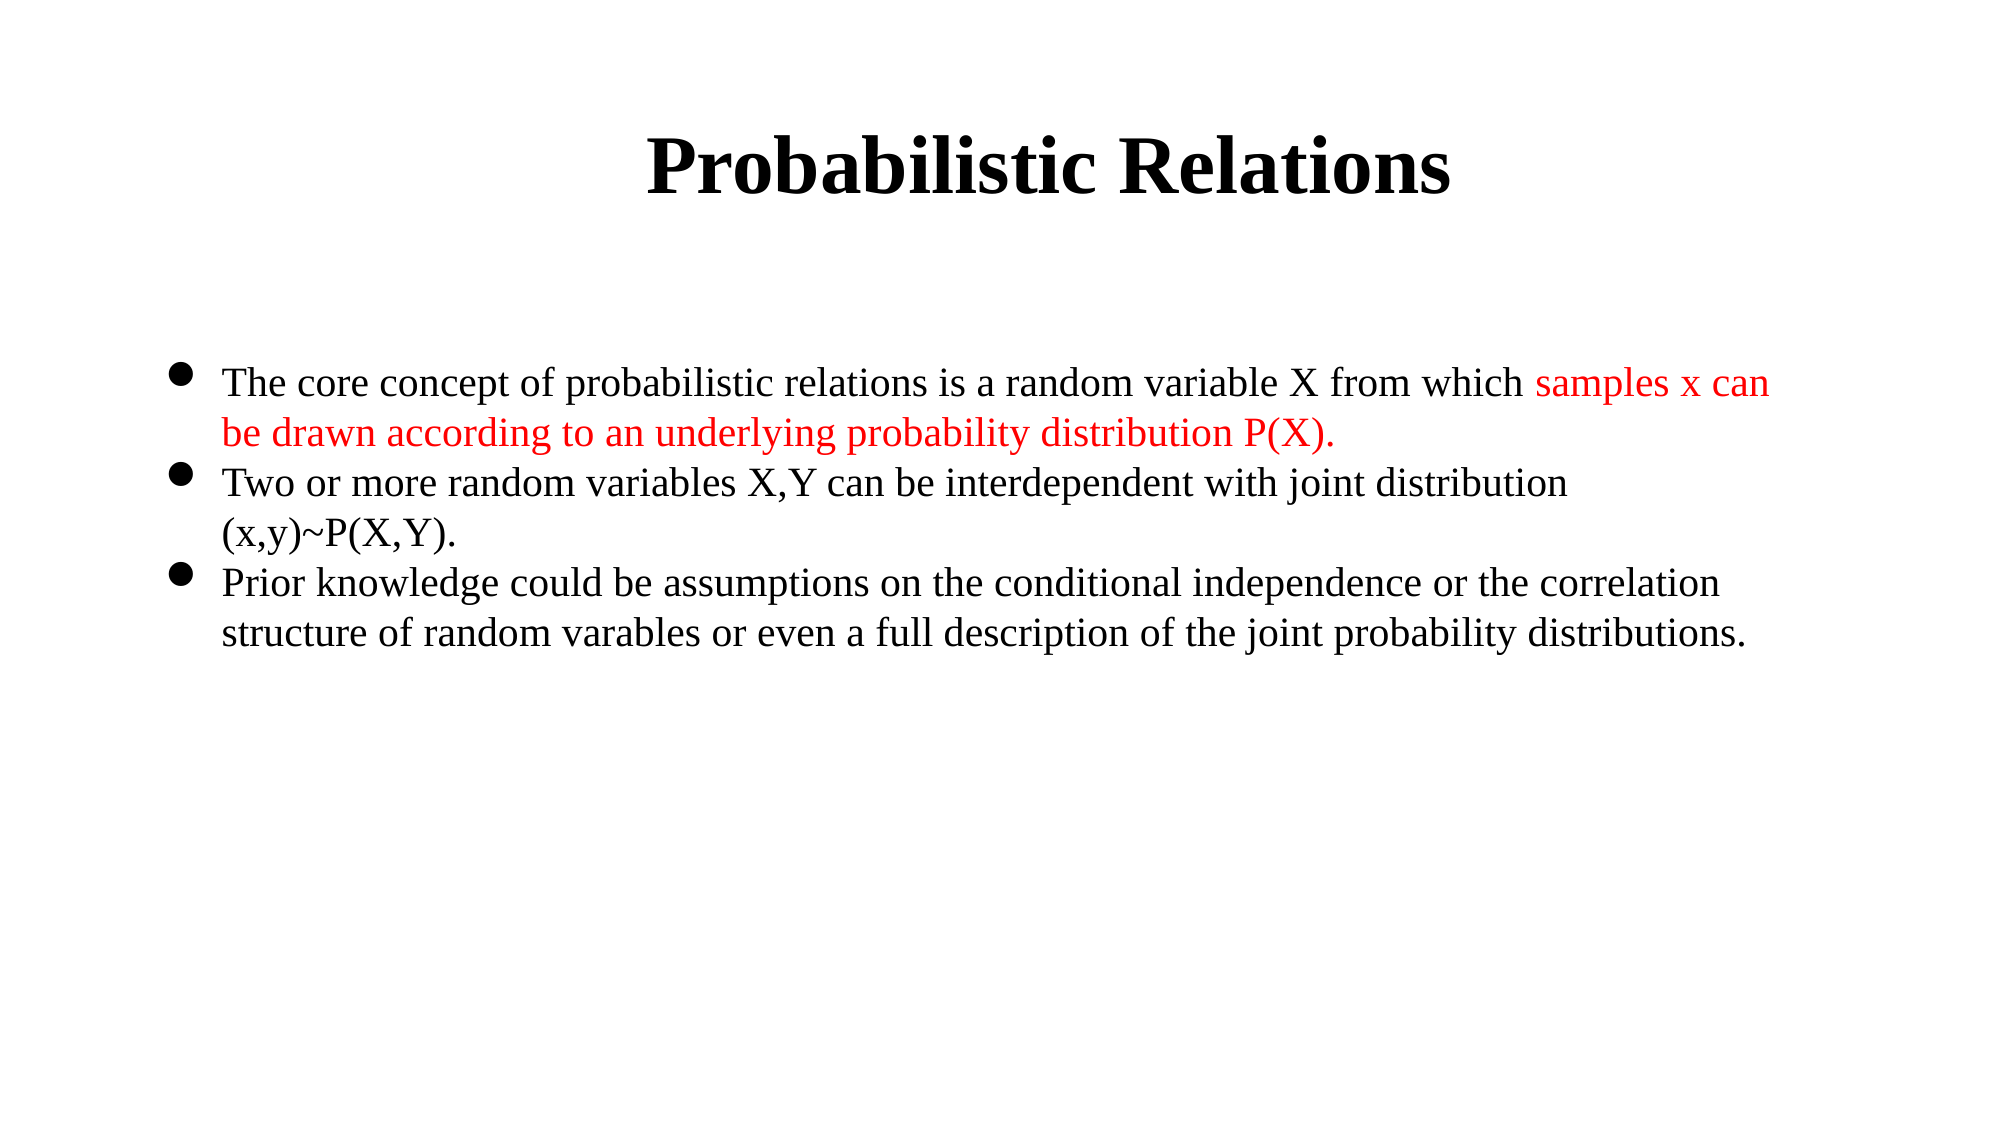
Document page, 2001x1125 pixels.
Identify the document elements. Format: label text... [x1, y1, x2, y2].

text_box The core concept of probabilistic relations is a random variable X from which samples x can be drawn according to an underlying probability distribution P(X). Two or more random variables X,Y can be interdependent with joint distribution (x,y)~P(X,Y). Prior knowledge could be assumptions on the conditional independence or the correlation structure of random varables or even a full description of the joint probability distributions. [150, 347, 1828, 662]
text_box Probabilistic Relations [288, 66, 1639, 254]
